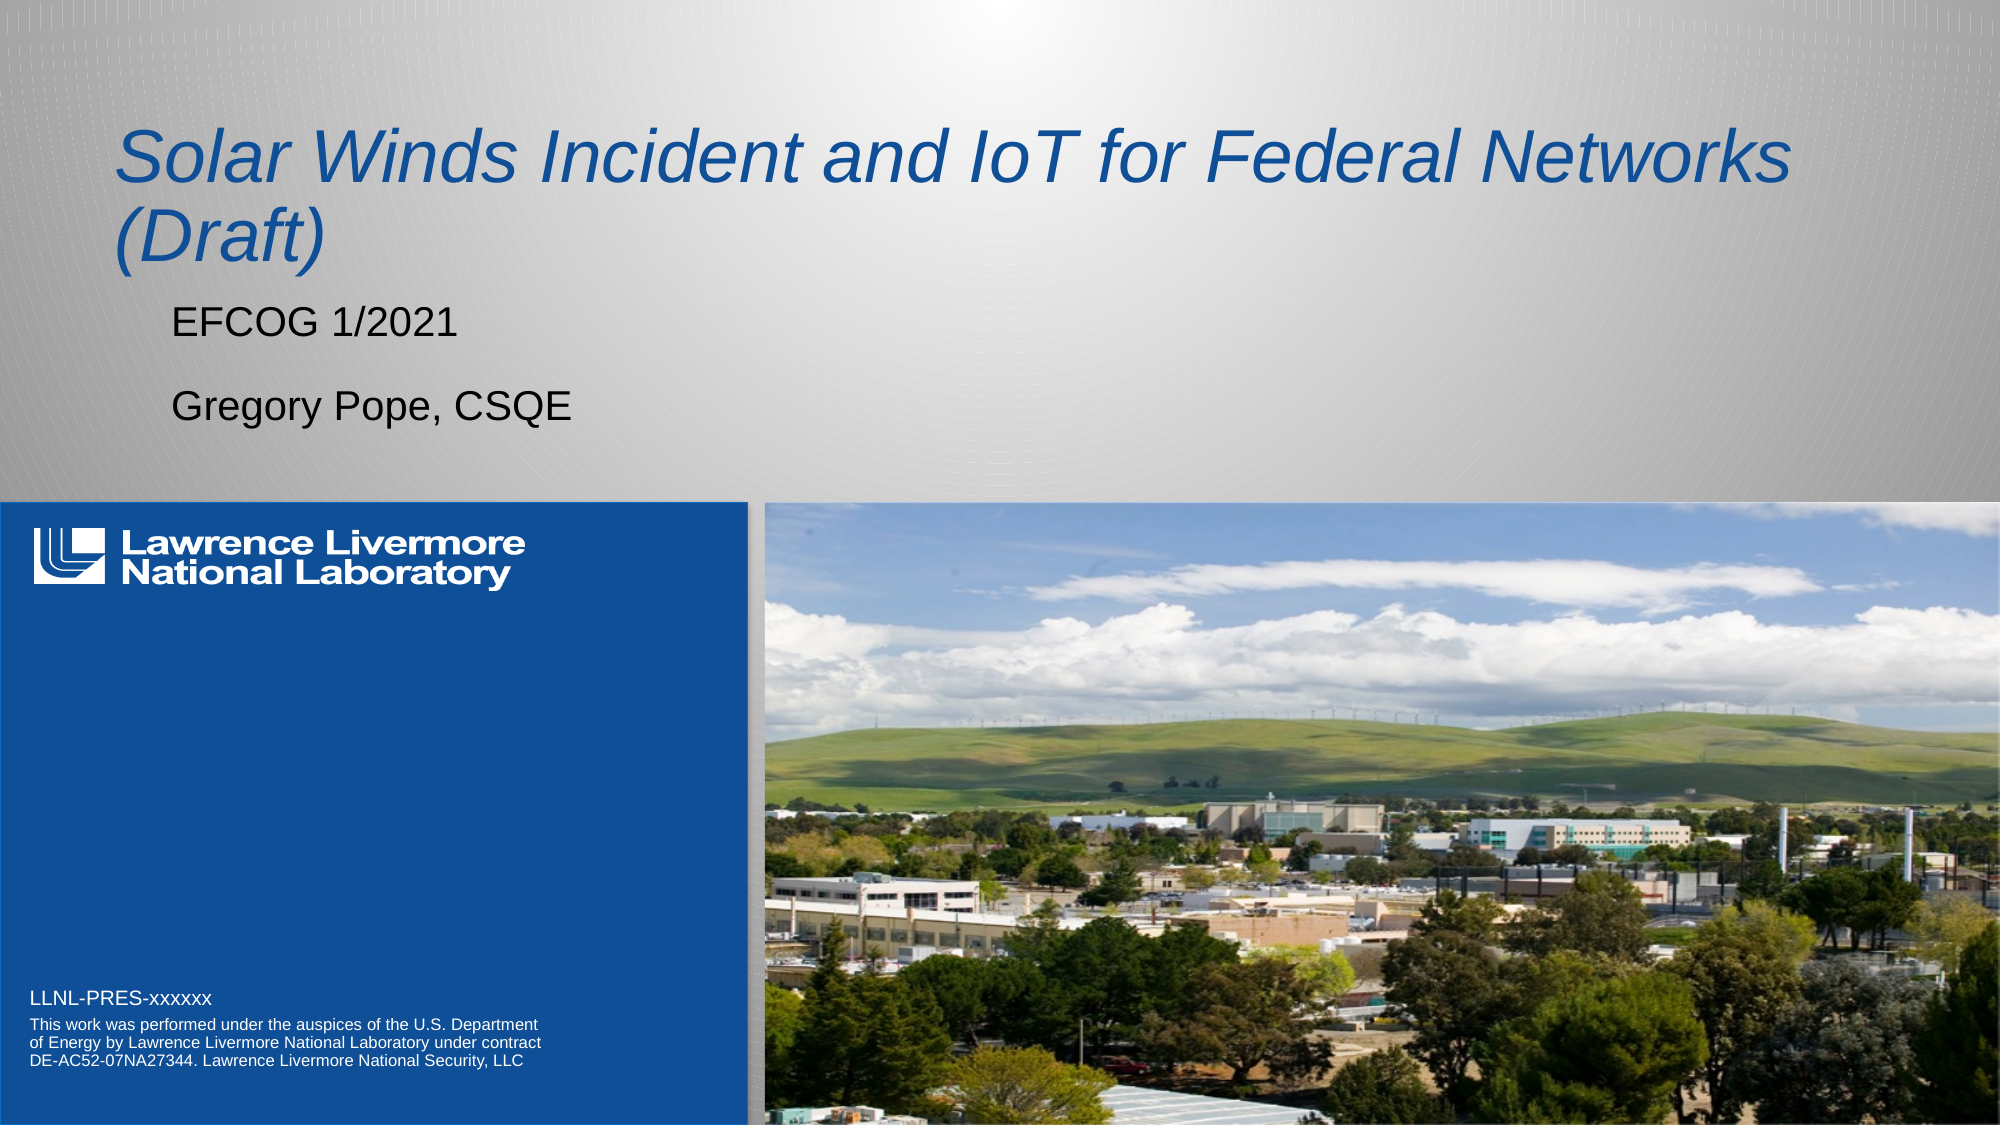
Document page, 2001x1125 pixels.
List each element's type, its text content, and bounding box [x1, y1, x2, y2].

list EFCOG 1/2021 Gregory Pope, CSQE [142, 284, 1332, 346]
title Solar Winds Incident and IoT for Federal Networks (Draft) [99, 122, 1900, 284]
picture [34, 528, 525, 591]
picture [764, 502, 2000, 1125]
